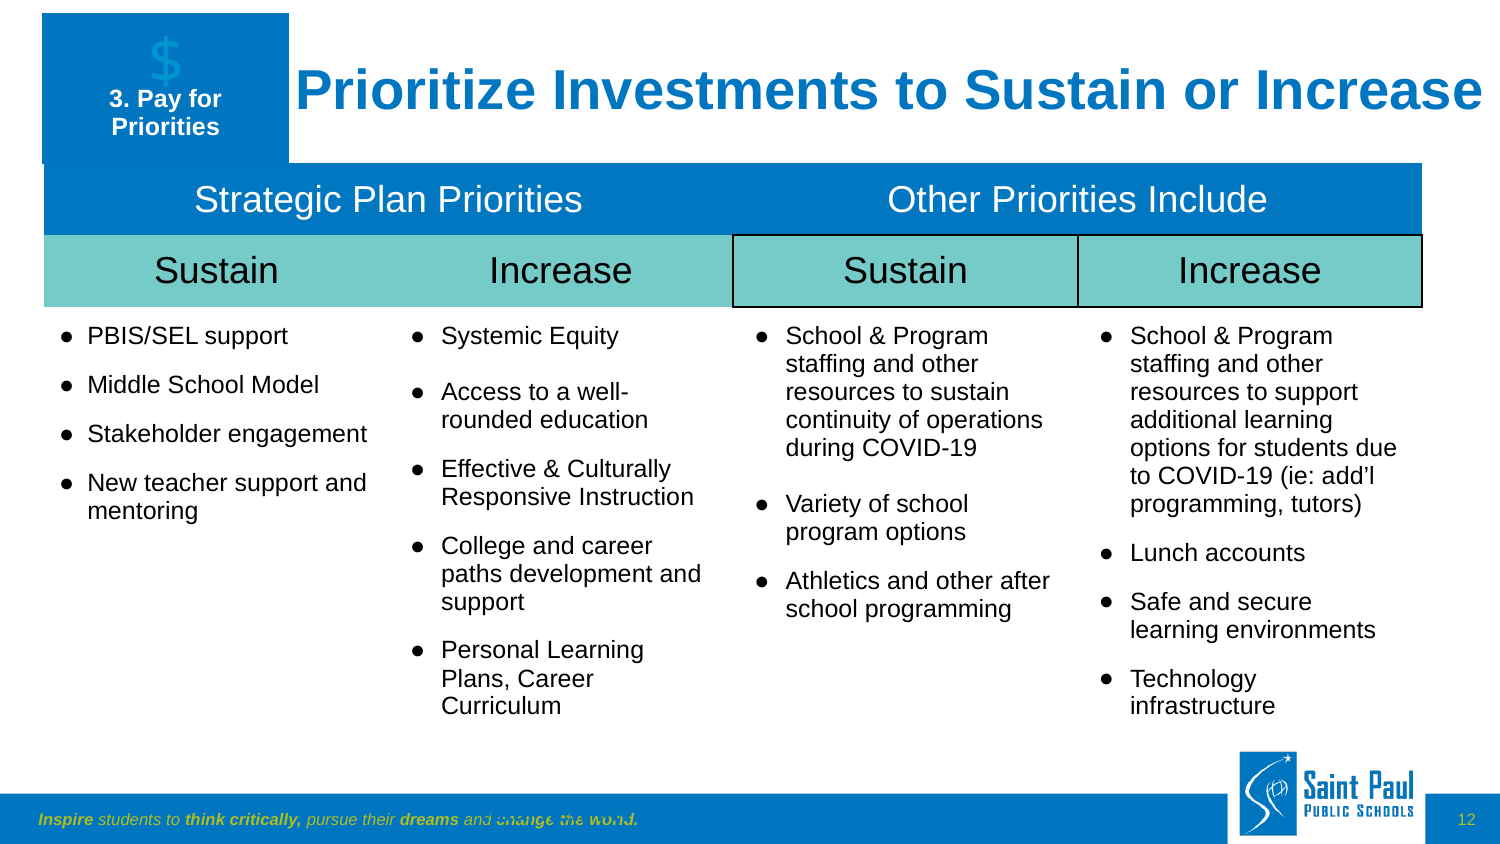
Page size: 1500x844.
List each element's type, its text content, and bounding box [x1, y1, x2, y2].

table_cell Increase [389, 235, 732, 307]
table_cell PBIS/SEL support Middle School Model Stakeholder engagement New teacher support and mentoring [44, 307, 389, 789]
text_box *Total new investments = $3,956,000 [451, 781, 944, 830]
table_cell School & Program staffing and other resources to support additional learning options for students due to COVID-19 (ie: add’l programming, tutors) Lunch accounts Safe and secure learning environments Technology infrastructure [1078, 308, 1422, 789]
picture [1228, 739, 1425, 844]
table_cell School & Program staffing and other resources to sustain continuity of operations during COVID-19 Variety of school program options Athletics and other after school programming [733, 308, 1078, 789]
table_header Strategic Plan Priorities [44, 163, 733, 235]
table_cell Sustain [734, 236, 1077, 306]
table_header Other Priorities Include [733, 163, 1422, 234]
table_cell Systemic Equity Access to a well-rounded education Effective & Culturally Responsive Instruction College and career paths development and support Personal Learning Plans, Career Curriculum [389, 307, 733, 789]
table_cell Increase [1079, 236, 1421, 306]
table_cell Sustain [44, 235, 389, 307]
text_box Prioritize Investments to Sustain or Increase [280, 38, 1500, 154]
table_header 3. Pay for Priorities [44, 97, 288, 163]
text_box $ [44, 6, 289, 97]
